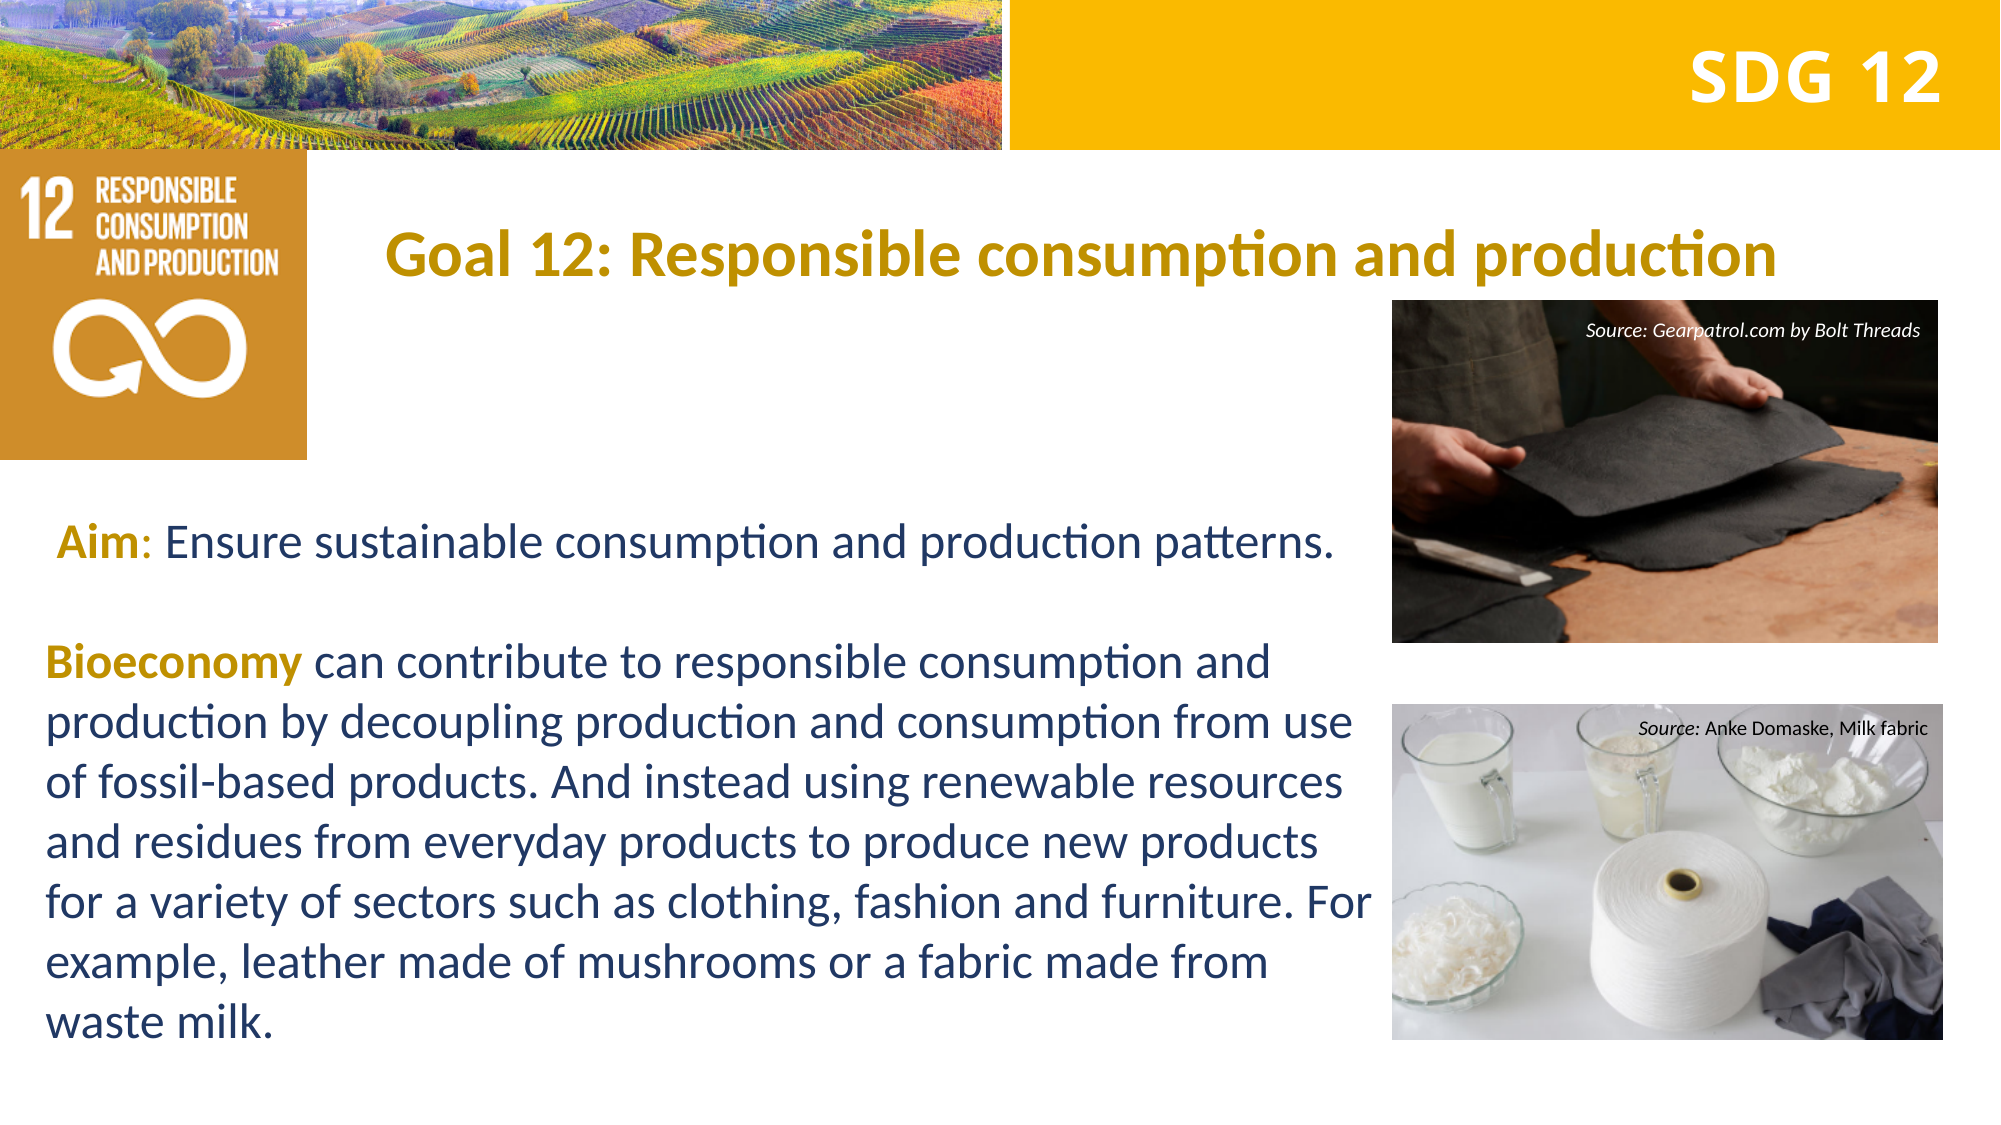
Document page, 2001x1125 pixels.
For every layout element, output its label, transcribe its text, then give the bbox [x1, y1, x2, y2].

text_box SDG 12 [1002, 24, 1957, 125]
text_box Aim: Ensure sustainable consumption and production patterns. Bioeconomy can contribute to responsible consumption and production by decoupling production and consumption from use of fossil-based products. And instead using renewable resources and residues from everyday products to produce new products for a variety of sectors such as clothing, fashion and furniture. For example, leather made of mushrooms or a fabric made from waste milk. [30, 501, 1389, 1057]
picture [0, 0, 1002, 460]
text_box Goal 12: Responsible consumption and production [370, 202, 1795, 298]
text_box [417, 0, 2000, 830]
picture [1392, 704, 1943, 1040]
picture [1392, 300, 1938, 643]
